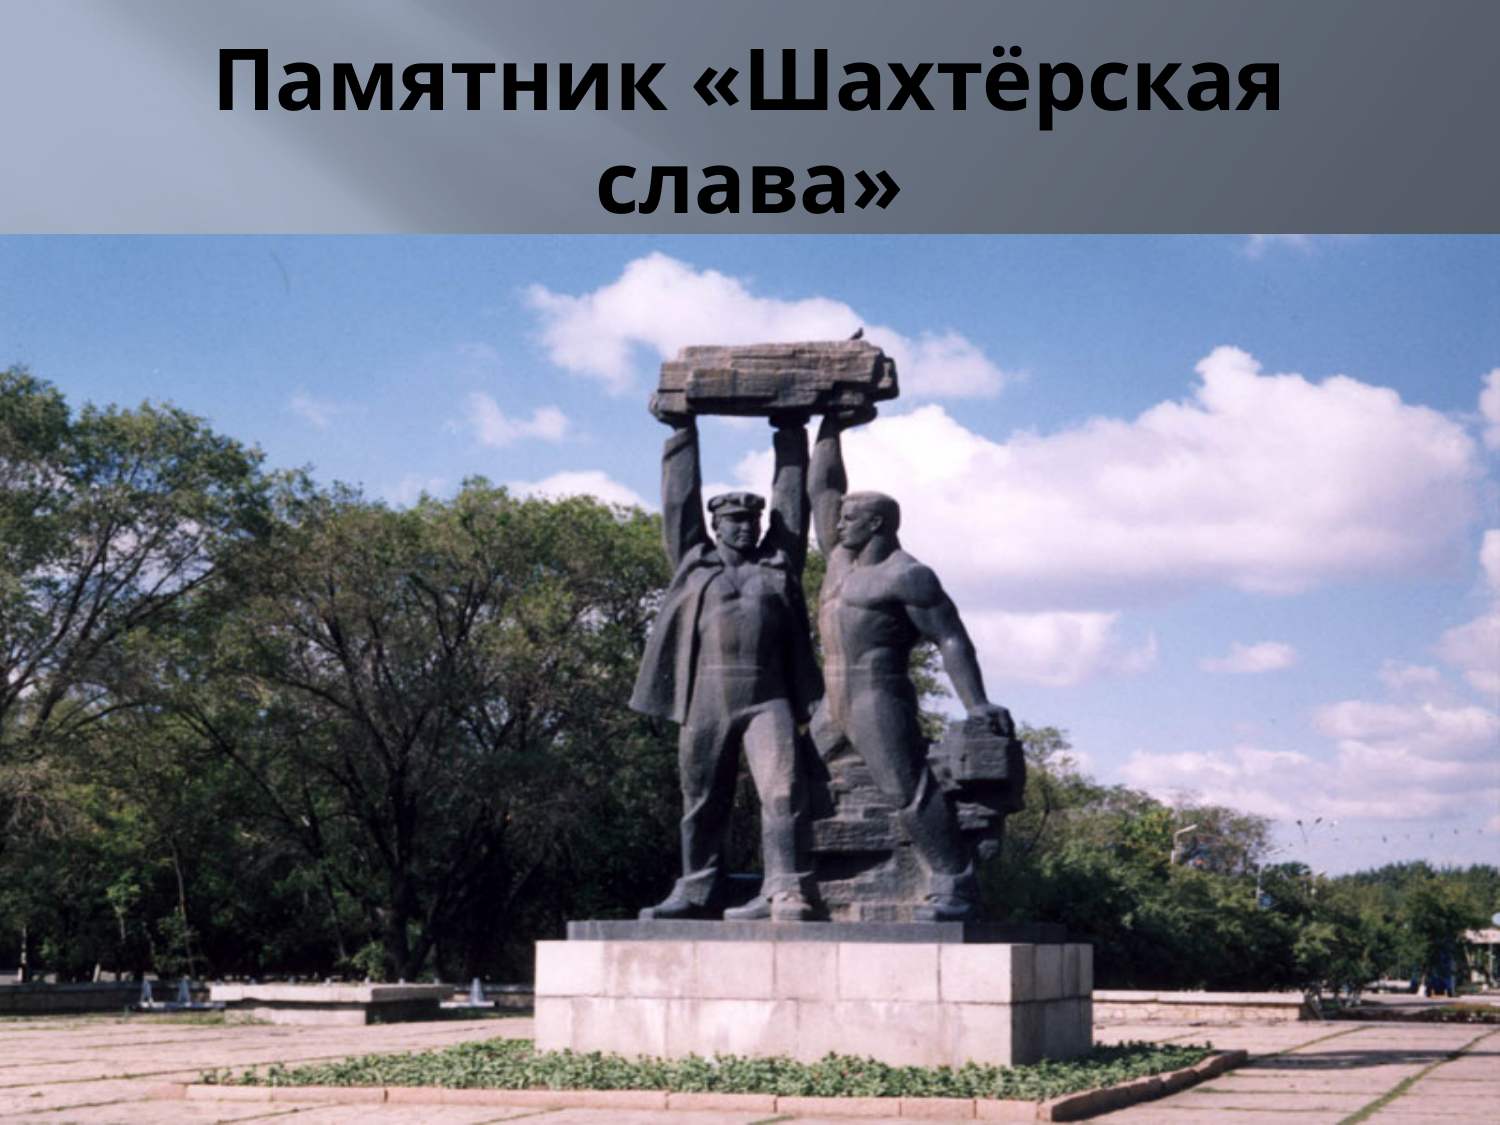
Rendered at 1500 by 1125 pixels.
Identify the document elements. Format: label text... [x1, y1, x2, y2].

title Памятник «Шахтёрская слава» [75, 45, 1425, 211]
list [0, 234, 1500, 1125]
